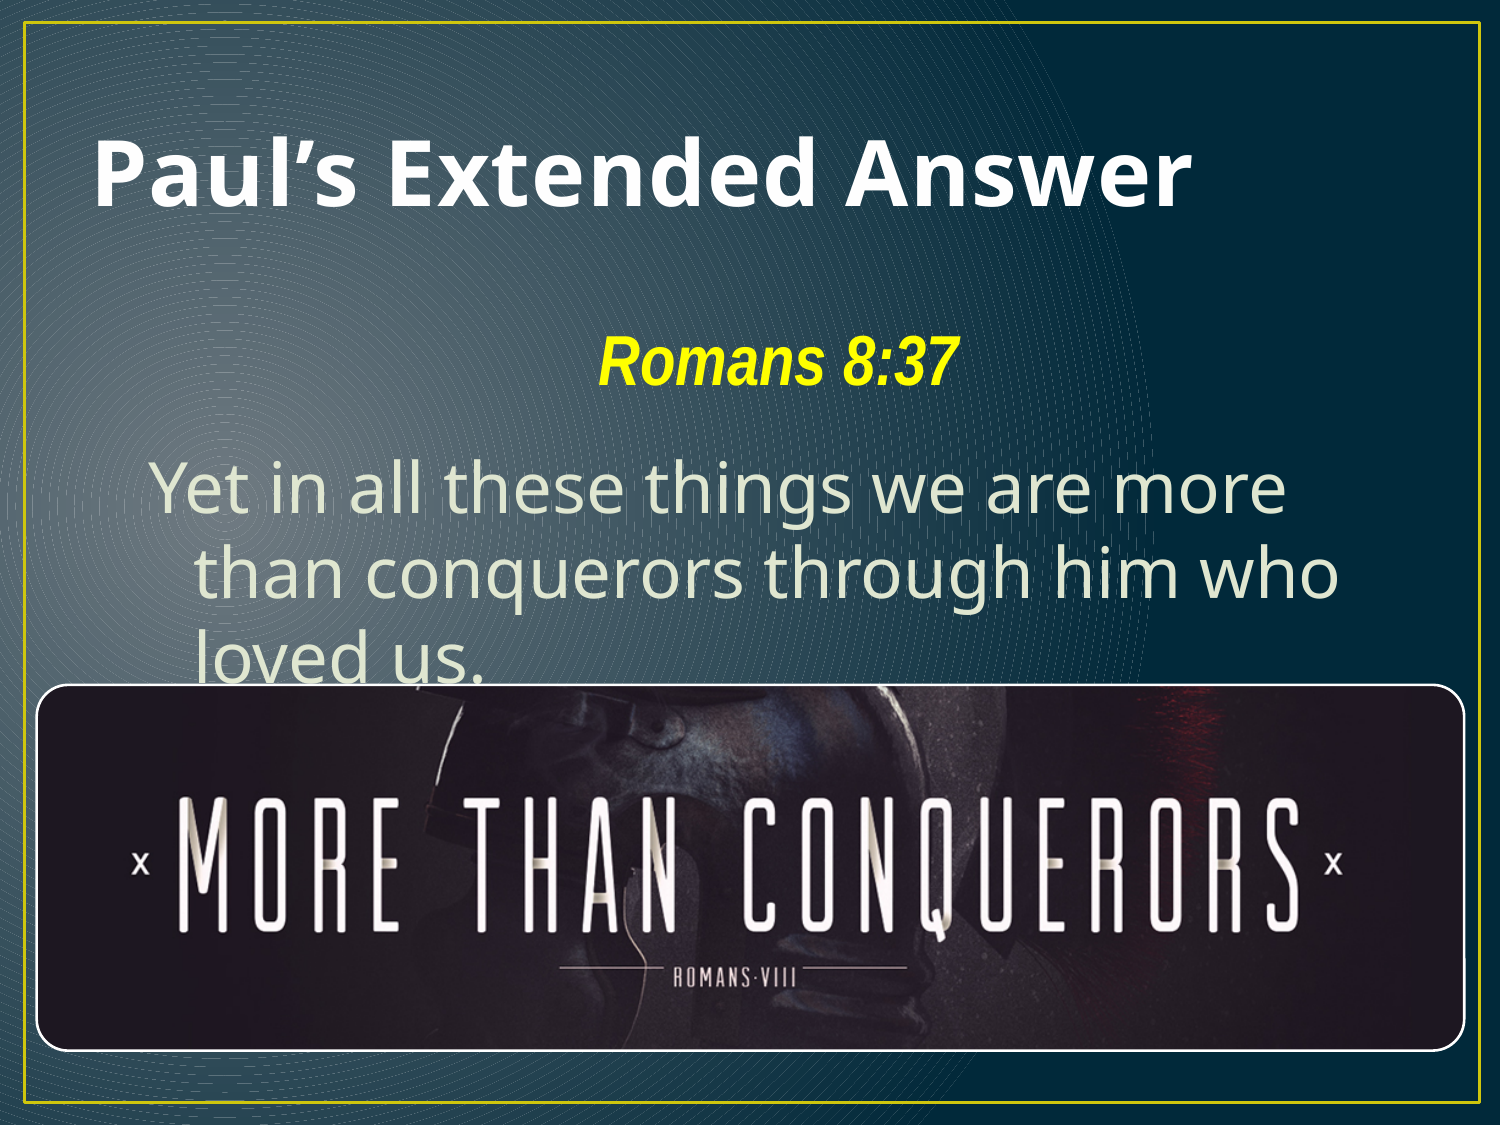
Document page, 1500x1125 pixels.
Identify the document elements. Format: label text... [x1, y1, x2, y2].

picture [926, 1056, 941, 1065]
picture [36, 684, 1465, 1051]
title Paul’s Extended Answer [75, 45, 1425, 233]
list Romans 8:37 Yet in all these things we are more than conquerors through him who loved us. [133, 307, 1425, 681]
